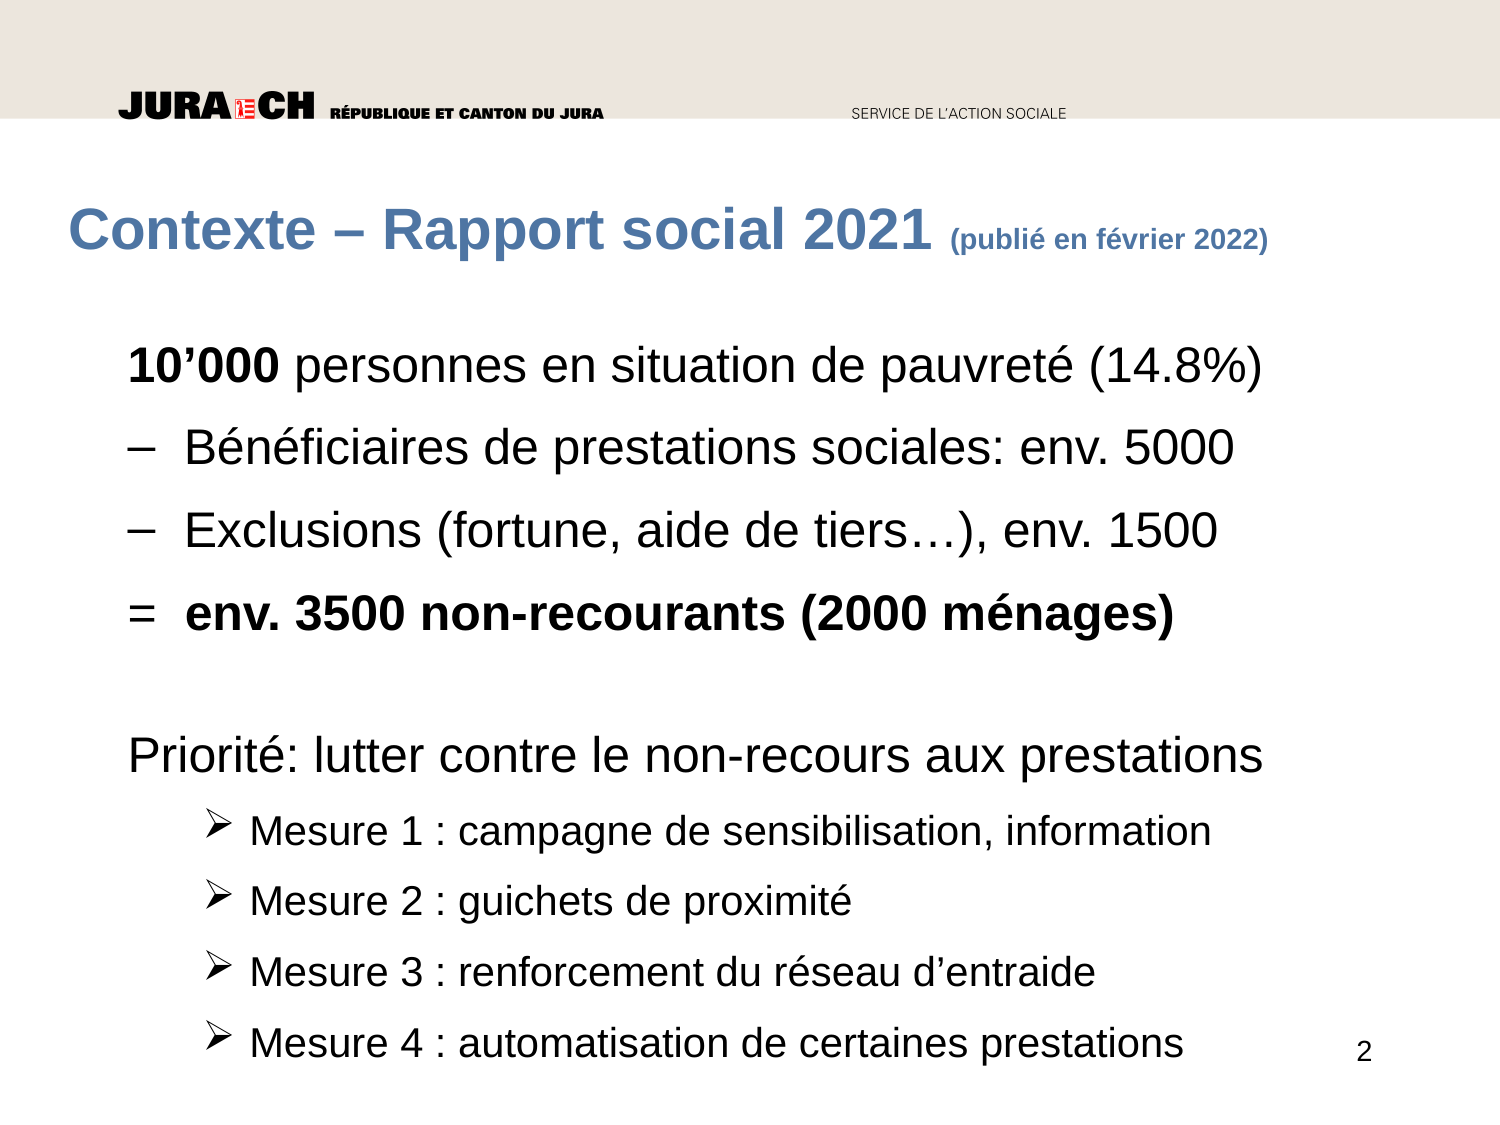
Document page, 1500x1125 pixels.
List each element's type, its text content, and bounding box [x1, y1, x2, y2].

list 10’000 personnes en situation de pauvreté (14.8%) Bénéficiaires de prestations sociales: env. 5000 Exclusions (fortune, aide de tiers…), env. 1500 = env. 3500 non-recourants (2000 ménages) Priorité: lutter contre le non-recours aux prestations Mesure 1 : campagne de sensibilisation, information Mesure 2 : guichets de proximité Mesure 3 : renforcement du réseau d’entraide Mesure 4 : automatisation de certaines prestations [112, 324, 1388, 1071]
slide_number 2 [1074, 1025, 1388, 1100]
picture [0, 0, 1500, 128]
text_box Contexte – Rapport social 2021 (publié en février 2022) [53, 172, 1329, 280]
